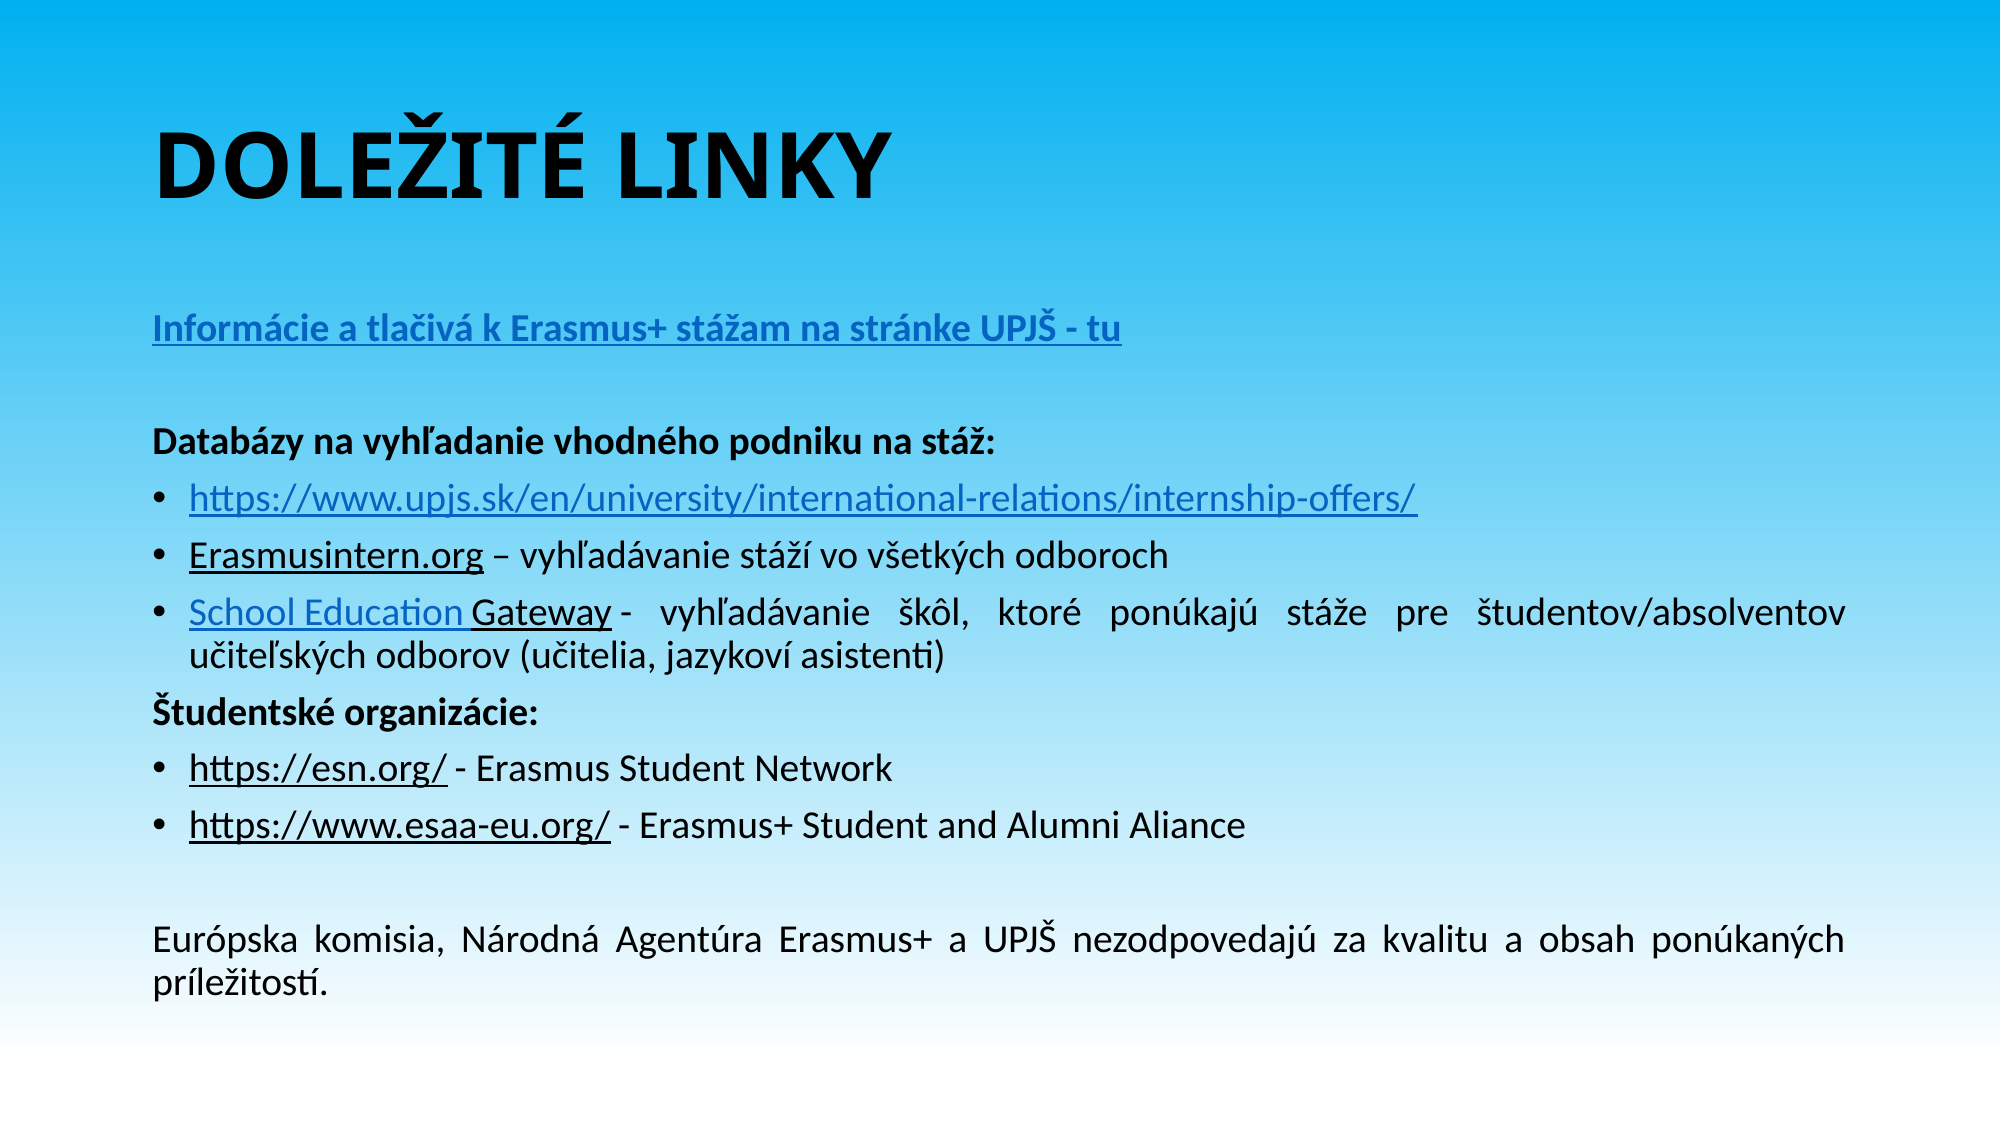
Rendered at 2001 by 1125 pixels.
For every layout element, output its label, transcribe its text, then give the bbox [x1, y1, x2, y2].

title DOLEŽITÉ LINKY [137, 59, 1863, 278]
list Informácie a tlačivá k Erasmus+ stážam na stránke UPJŠ - tu Databázy na vyhľadanie vhodného podniku na stáž: https://www.upjs.sk/en/university/international-relations/internship-offers/ Erasmusintern.org – vyhľadávanie stáží vo všetkých odboroch School Education Gateway - vyhľadávanie škôl, ktoré ponúkajú stáže pre študentov/absolventov učiteľských odborov (učitelia, jazykoví asistenti) Študentské organizácie: https://esn.org/ - Erasmus Student Network https://www.esaa-eu.org/ - Erasmus+ Student and Alumni Aliance Európska komisia, Národná Agentúra Erasmus+ a UPJŠ nezodpovedajú za kvalitu a obsah ponúkaných príležitostí. [137, 299, 1863, 1014]
